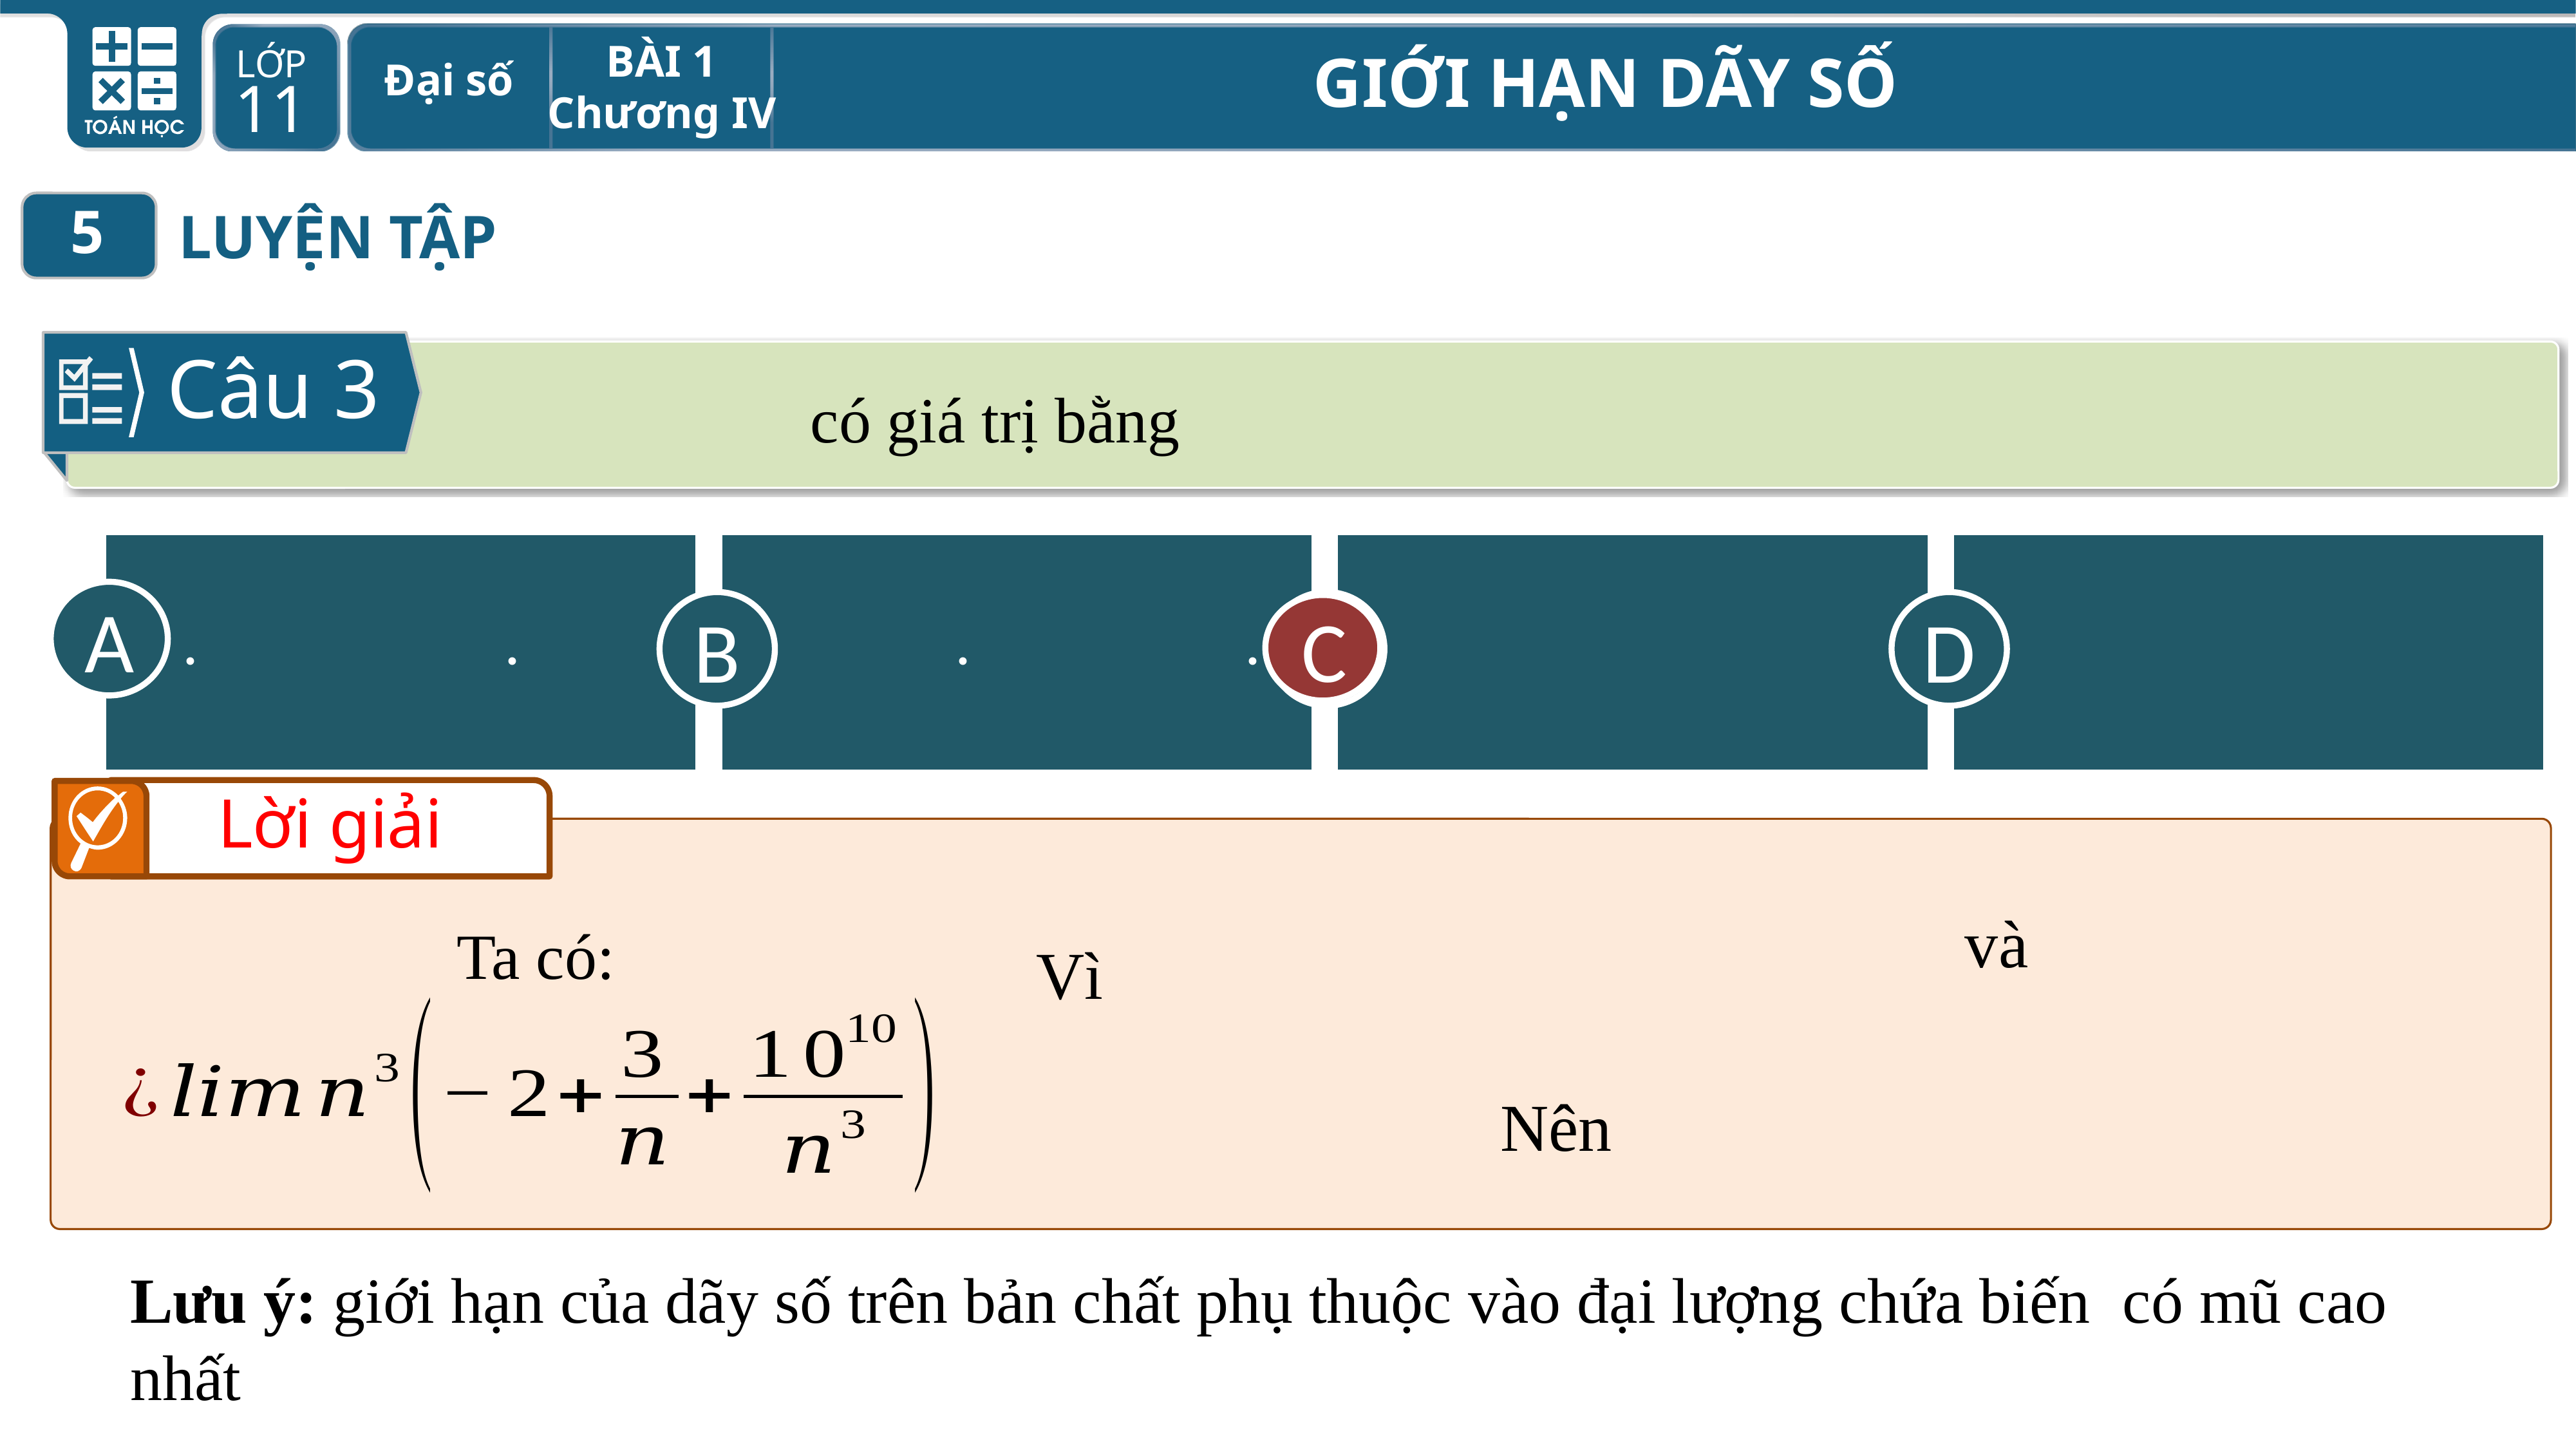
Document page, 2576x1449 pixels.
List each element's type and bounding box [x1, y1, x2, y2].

text_box [42, 332, 2559, 488]
text_box [50, 534, 2545, 771]
text_box [22, 189, 706, 278]
text_box [50, 776, 2552, 1229]
